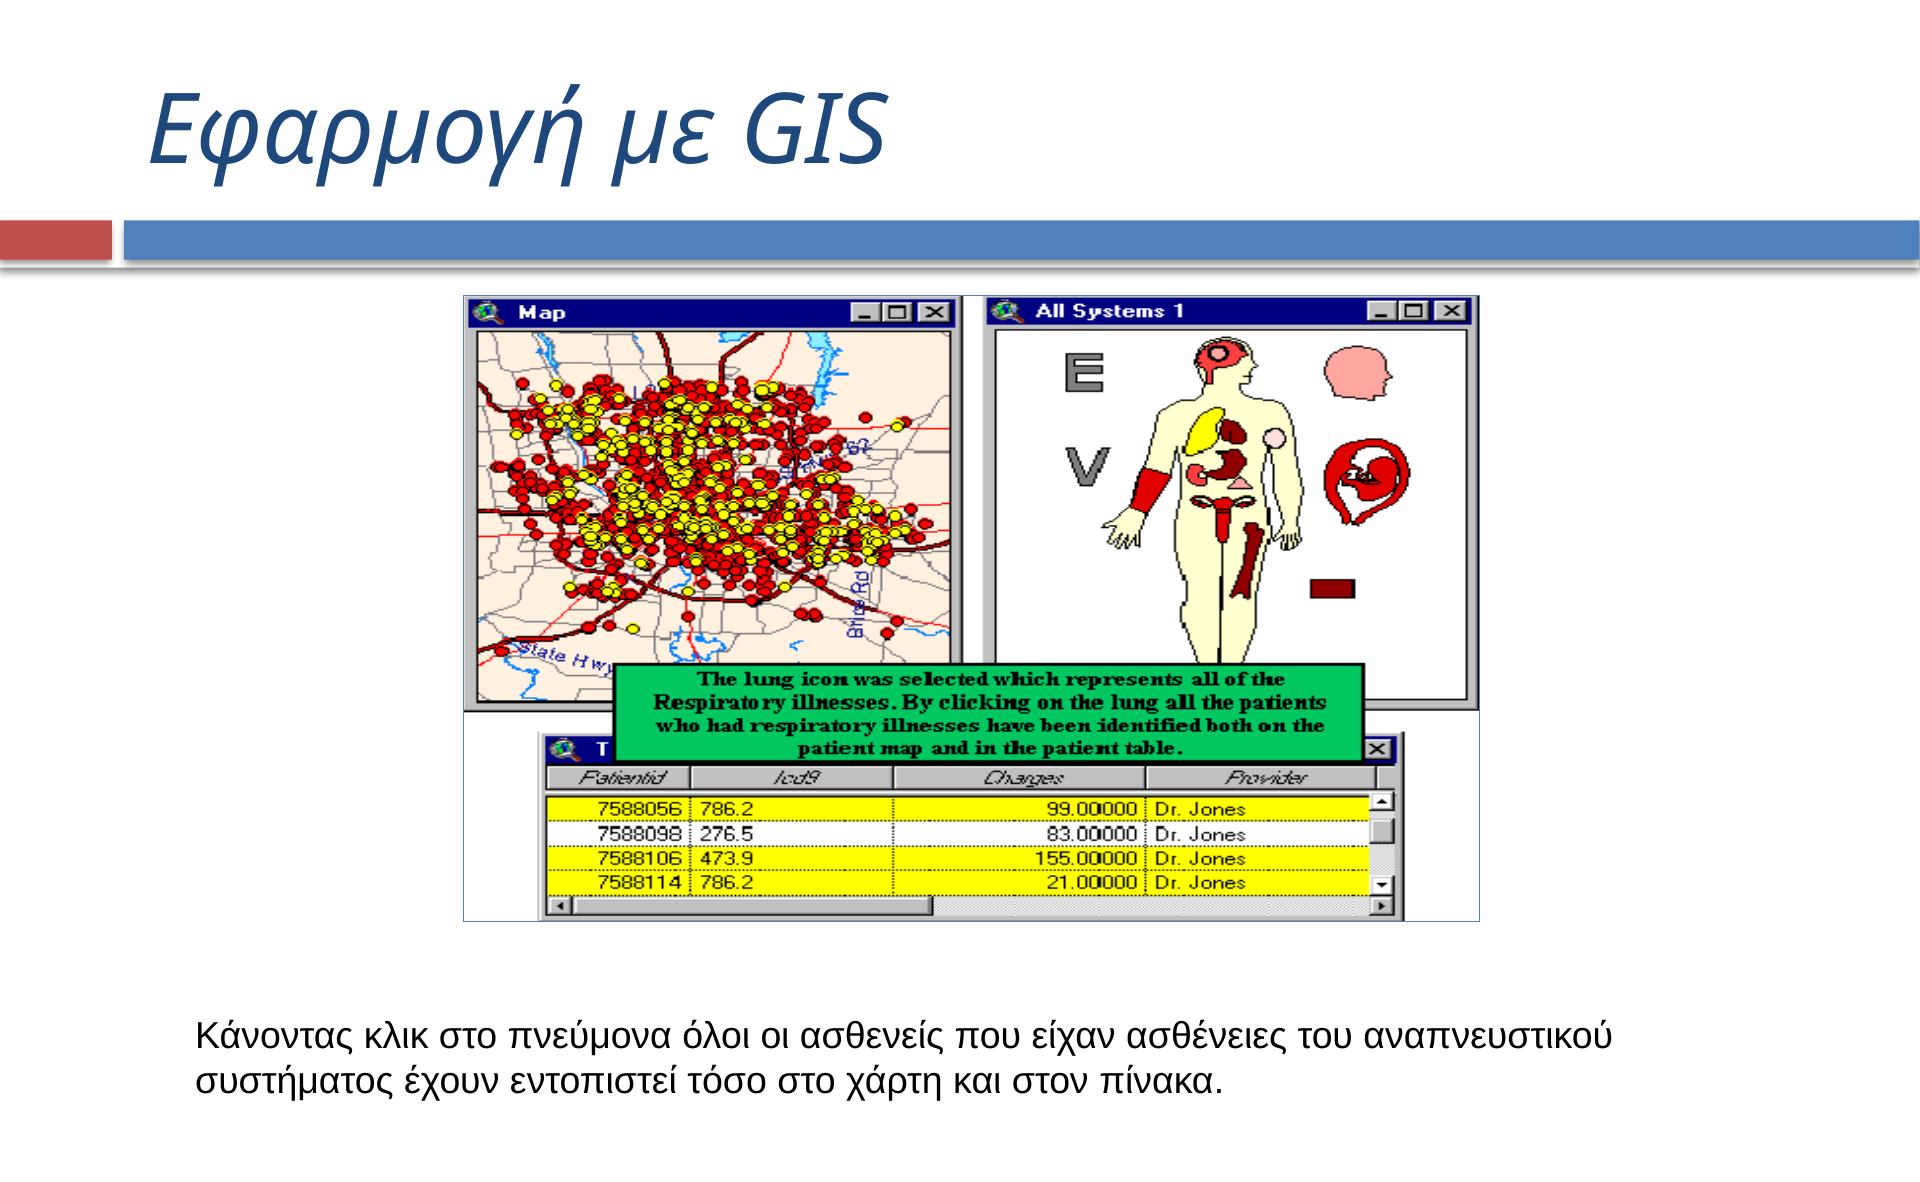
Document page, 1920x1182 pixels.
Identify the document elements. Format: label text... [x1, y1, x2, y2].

title Εφαρμογή με GIS [128, 39, 1841, 211]
picture [463, 295, 1480, 922]
text_box Κάνοντας κλικ στο πνεύμονα όλοι οι ασθενείς που είχαν ασθένειες του αναπνευστικού συστήματος έχουν εντοπιστεί τόσο στο χάρτη και στον πίνακα. [180, 1003, 1752, 1109]
